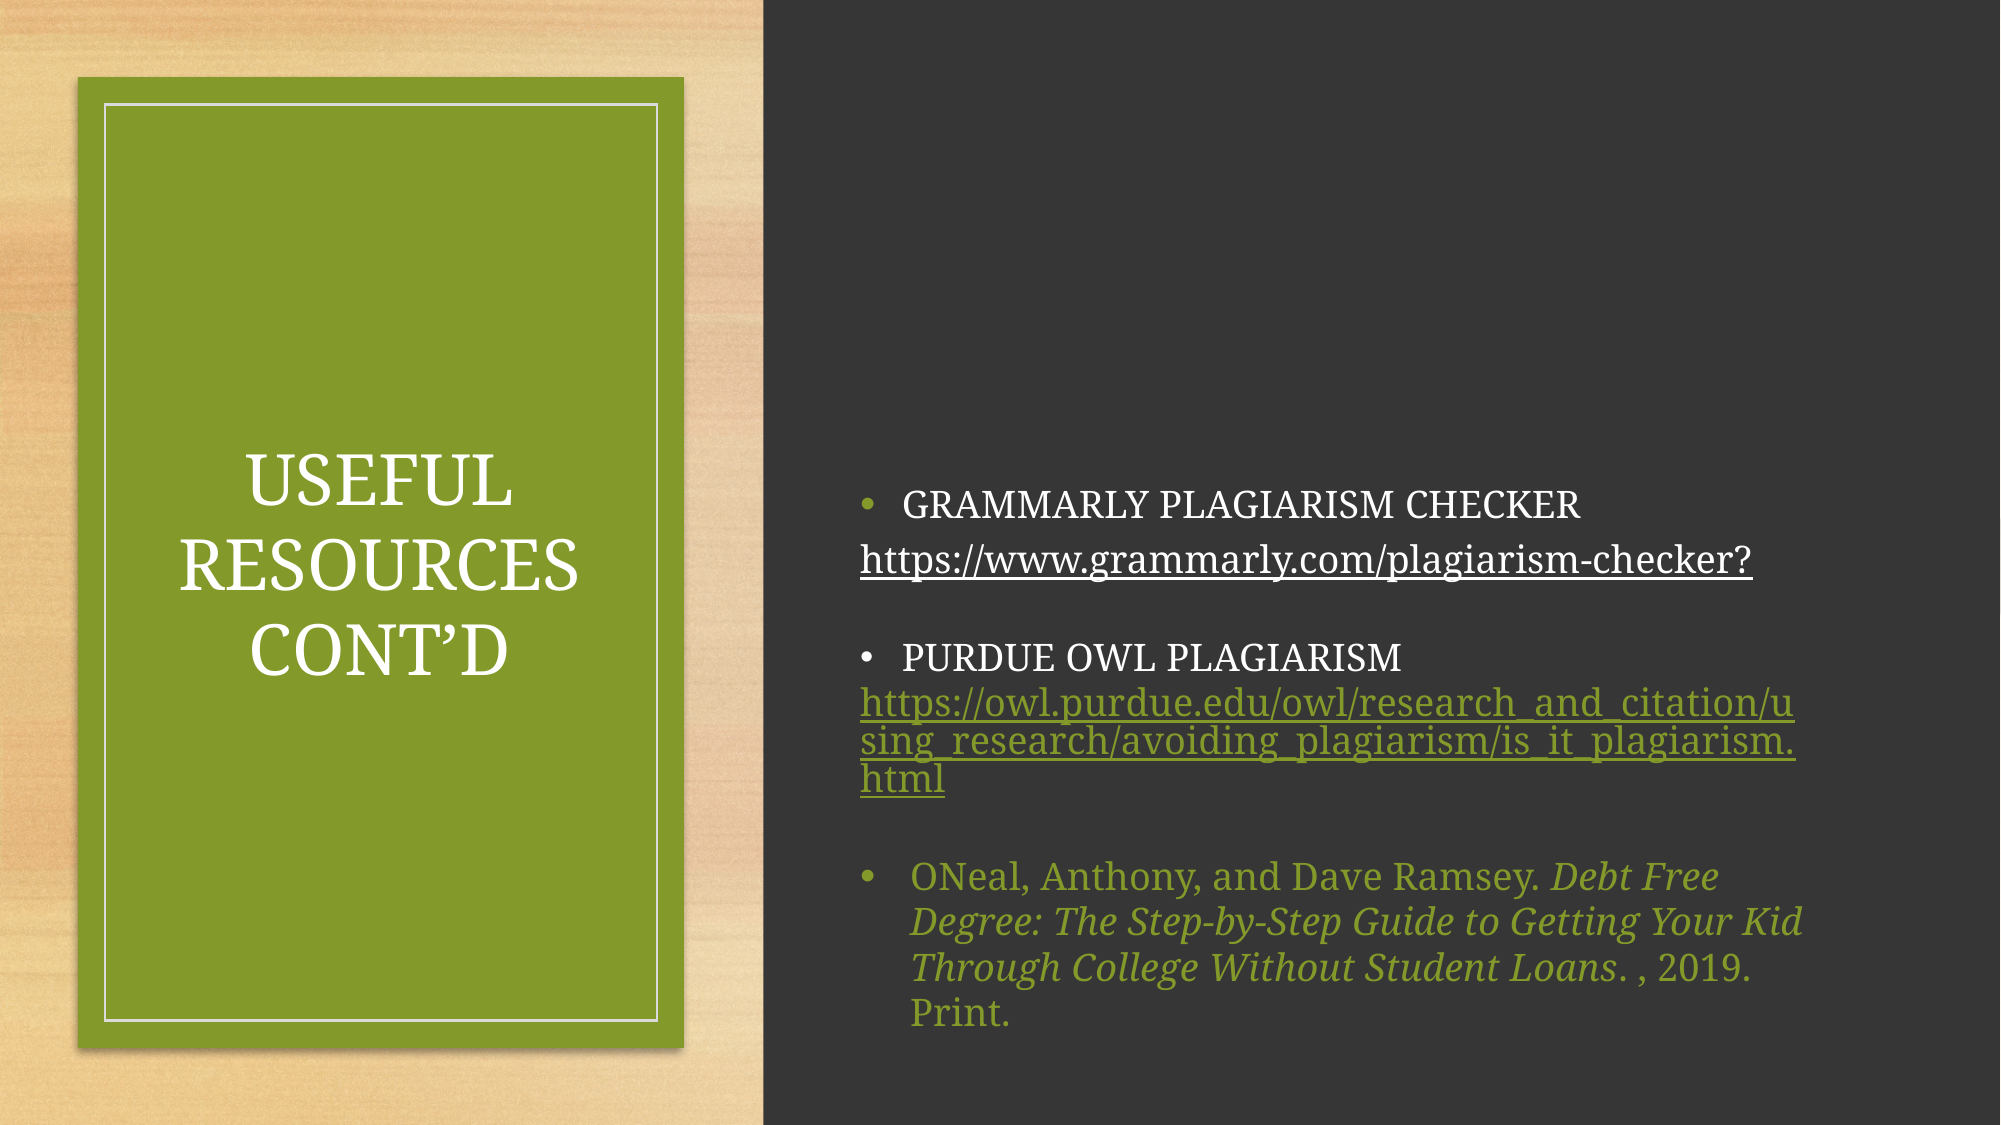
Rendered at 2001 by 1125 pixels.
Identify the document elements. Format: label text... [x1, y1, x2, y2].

text_box [762, 0, 2000, 1125]
text_box [77, 76, 685, 1049]
title USEFUL RESOURCES CONT’D [156, 156, 605, 968]
text_box [0, 0, 762, 1125]
text_box [104, 103, 658, 1021]
list GRAMMARLY PLAGIARISM CHECKER https://www.grammarly.com/plagiarism-checker? PURDUE OWL PLAGIARISM https://owl.purdue.edu/owl/research_and_citation/using_research/avoiding_plagiarism/is_it_plagiarism.html ONeal, Anthony, and Dave Ramsey. Debt Free Degree: The Step-by-Step Guide to Getting Your Kid Through College Without Student Loans. , 2019. Print. [844, 348, 1822, 969]
